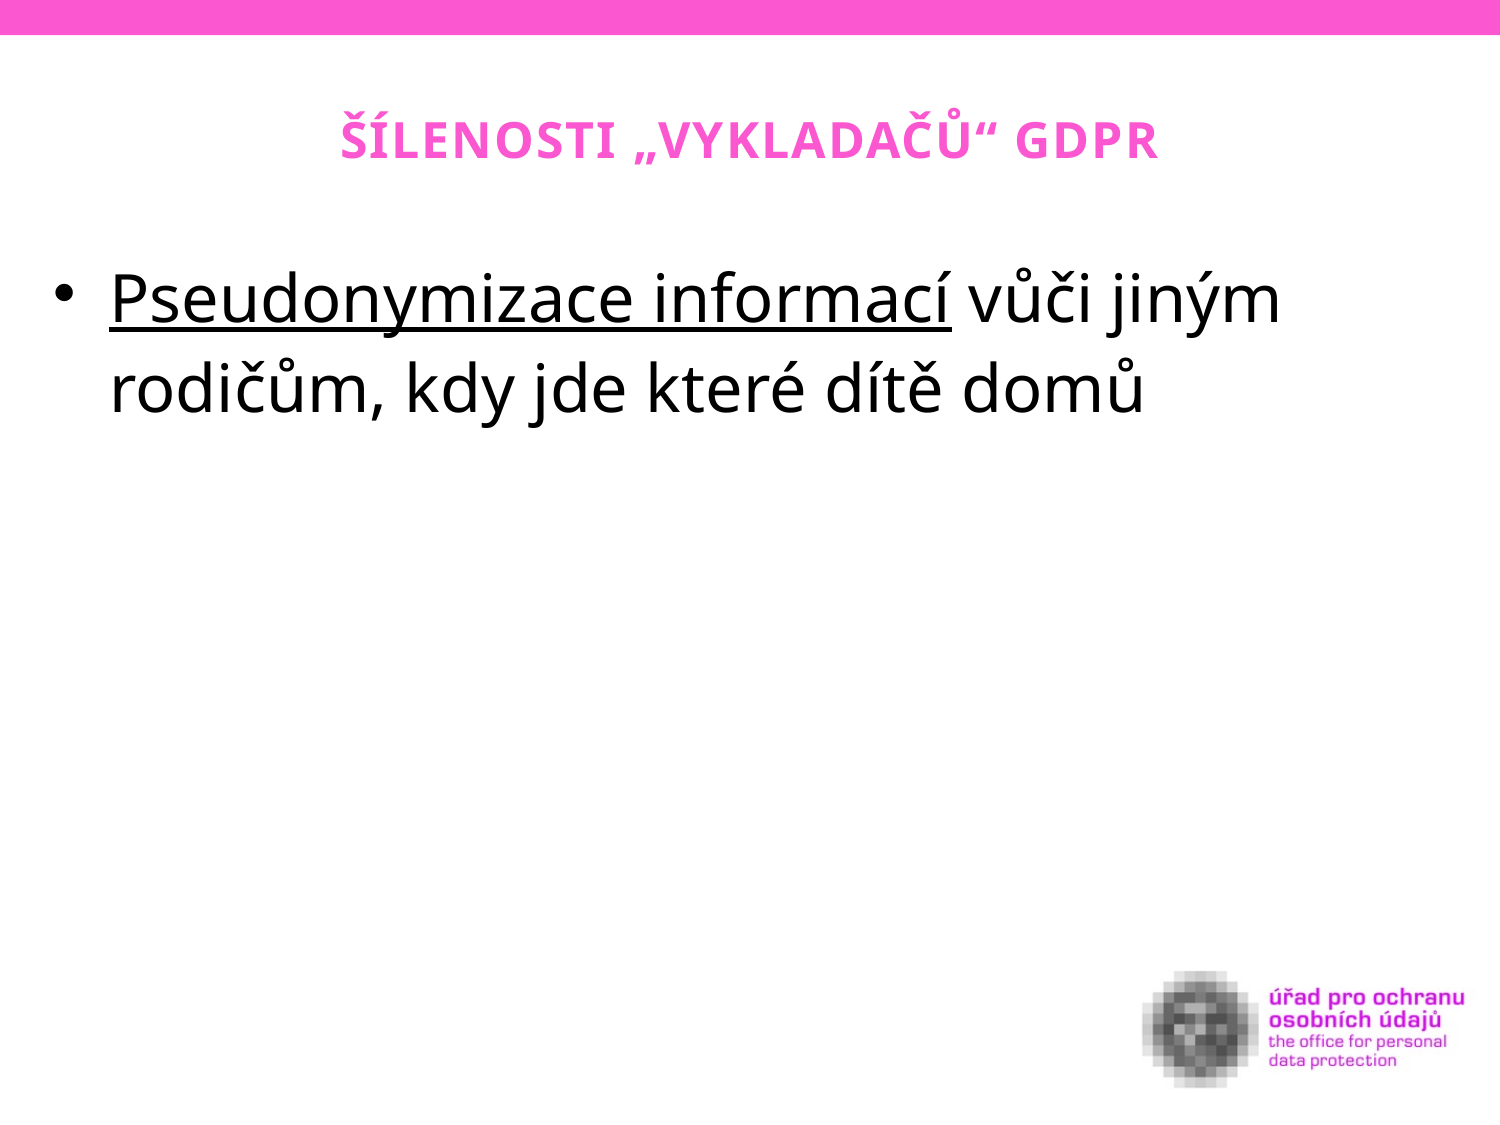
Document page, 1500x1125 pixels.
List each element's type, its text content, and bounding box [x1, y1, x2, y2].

picture [1125, 954, 1483, 1103]
text_box ŠÍLENOSTI „VYKLADAČŮ“ gdpr [75, 45, 1425, 233]
list Pseudonymizace informací vůči jiným rodičům, kdy jde které dítě domů [53, 255, 1447, 965]
